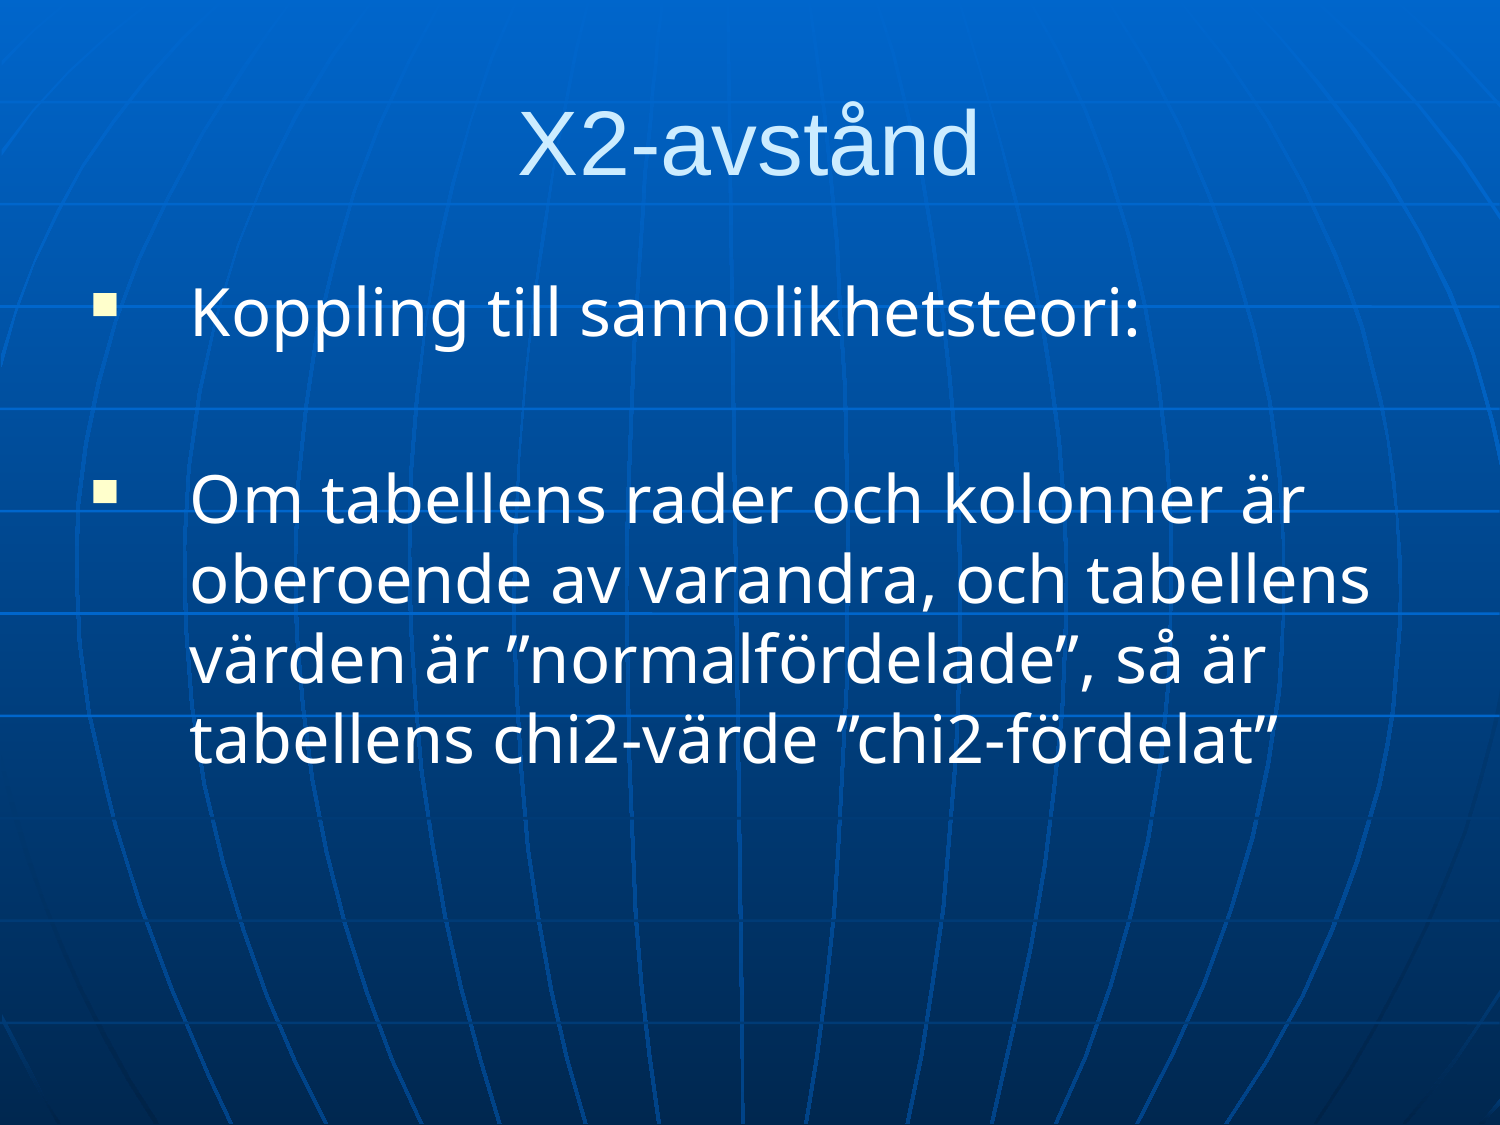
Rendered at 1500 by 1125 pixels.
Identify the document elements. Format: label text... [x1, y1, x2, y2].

title Χ2-avstånd [75, 45, 1425, 233]
list Koppling till sannolikhetsteori: Om tabellens rader och kolonner är oberoende av varandra, och tabellens värden är ”normalfördelade”, så är tabellens chi2-värde ”chi2-fördelat” [75, 262, 1425, 1006]
